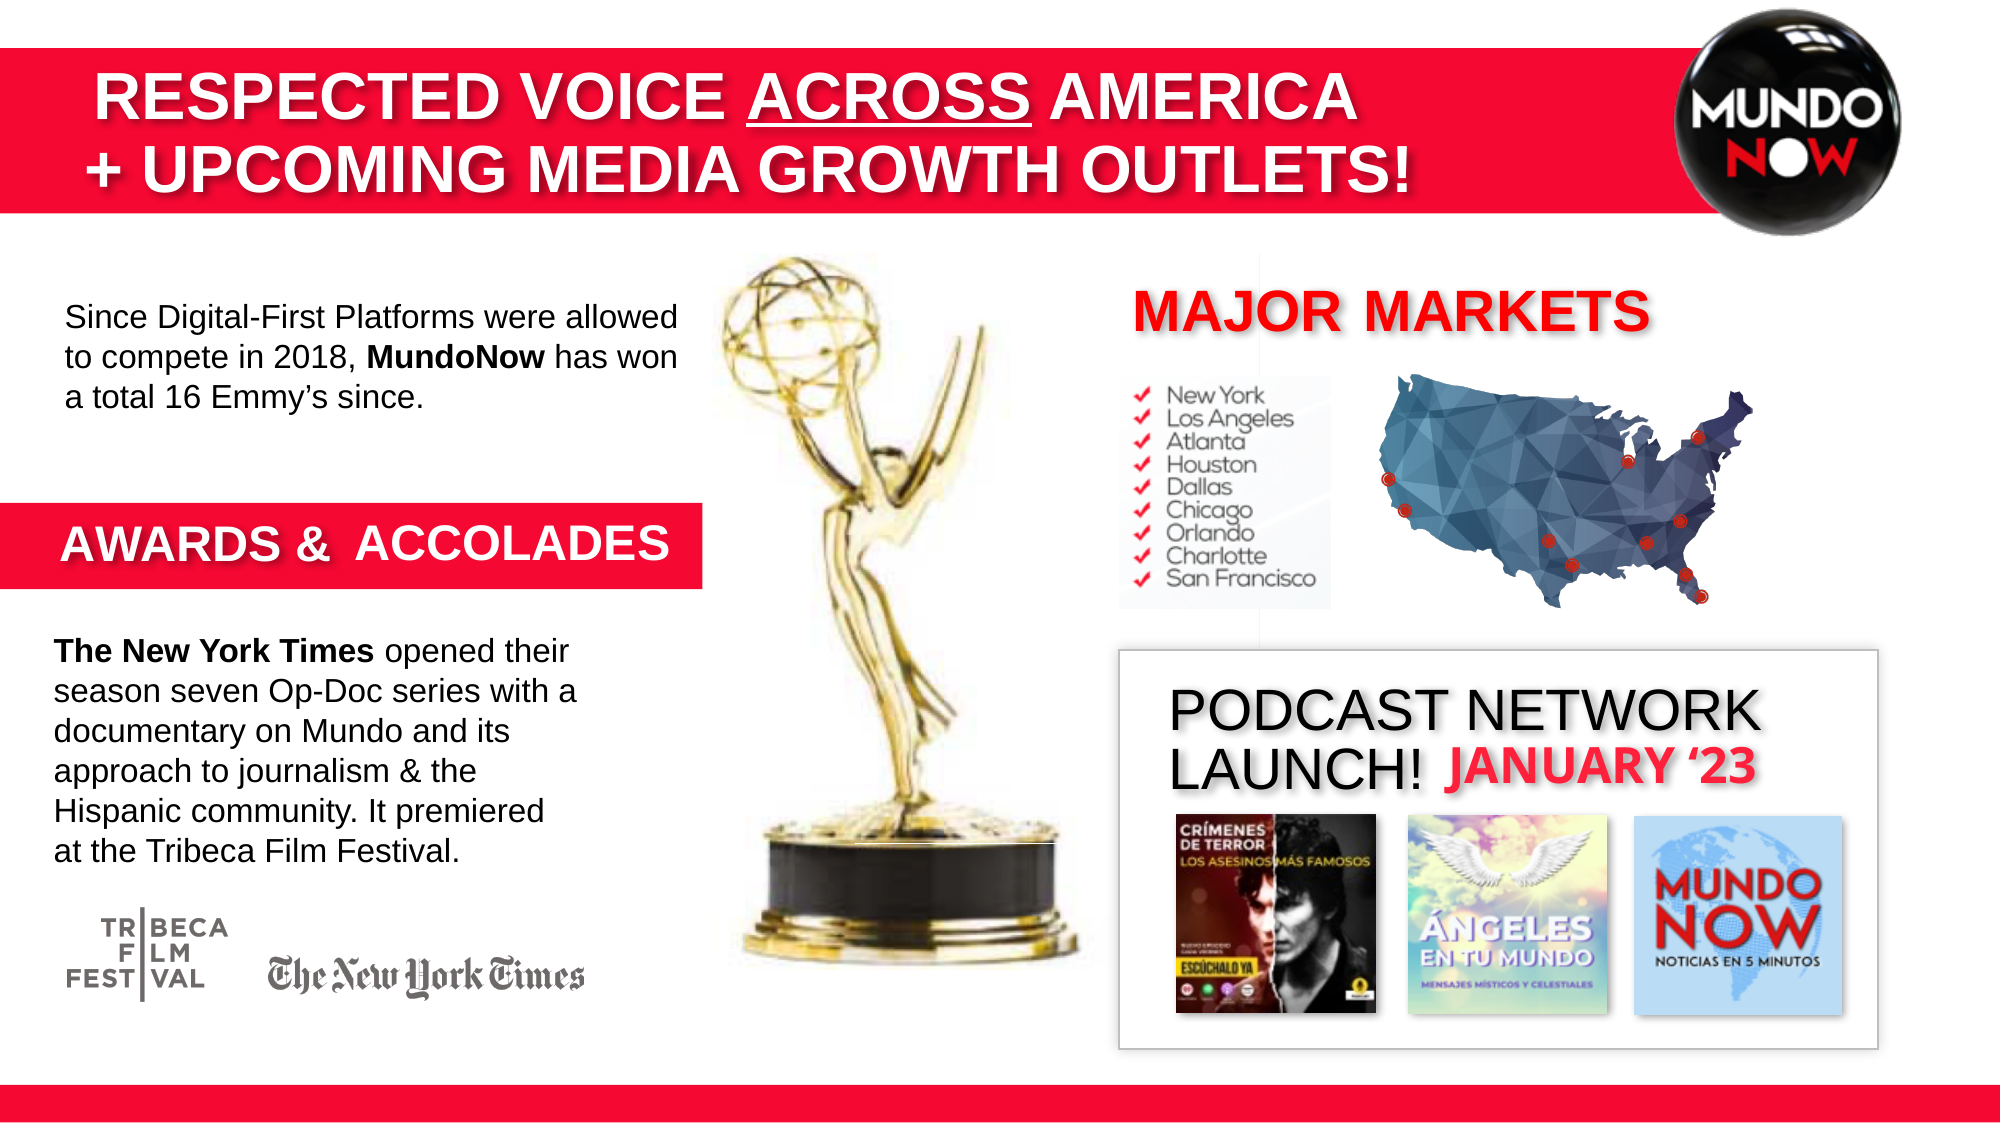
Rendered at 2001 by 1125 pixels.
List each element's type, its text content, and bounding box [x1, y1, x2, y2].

picture [268, 253, 1376, 1013]
picture [67, 907, 228, 1002]
text_box [1261, 649, 1879, 723]
picture [1652, 0, 1924, 266]
picture [1346, 366, 1808, 627]
text_box AWARDS & [45, 504, 466, 580]
text_box LAUNCH! [1261, 723, 1496, 809]
picture [1634, 816, 1842, 1015]
text_box [1567, 47, 1652, 115]
text_box RESPECTED VOICE ACROSS AMERICA [78, 45, 1558, 115]
text_box [0, 1084, 2000, 1123]
text_box JANUARY ‘23 [1504, 725, 1878, 801]
text_box + UPCOMING MEDIA GROWTH OUTLETS! [69, 118, 1652, 214]
text_box The New York Times opened their season seven Op-Doc series with a documentary on Mundo and its approach to journalism & the Hispanic community. It premiered at the Tribeca Film Festival. [39, 622, 544, 877]
text_box PODCAST NETWORK [1261, 664, 1793, 723]
text_box ACCOLADES [339, 503, 544, 578]
text_box [462, 578, 544, 590]
picture [1408, 815, 1607, 1014]
text_box [838, 65, 1197, 171]
text_box MAJOR [1261, 265, 1352, 351]
text_box [1118, 810, 1879, 1050]
text_box MARKETS [1348, 266, 1676, 351]
text_box [0, 502, 56, 590]
text_box Since Digital-First Platforms were allowed to compete in 2018, MundoNow has won a total 16 Emmy’s since. [49, 288, 544, 423]
text_box [0, 47, 78, 214]
